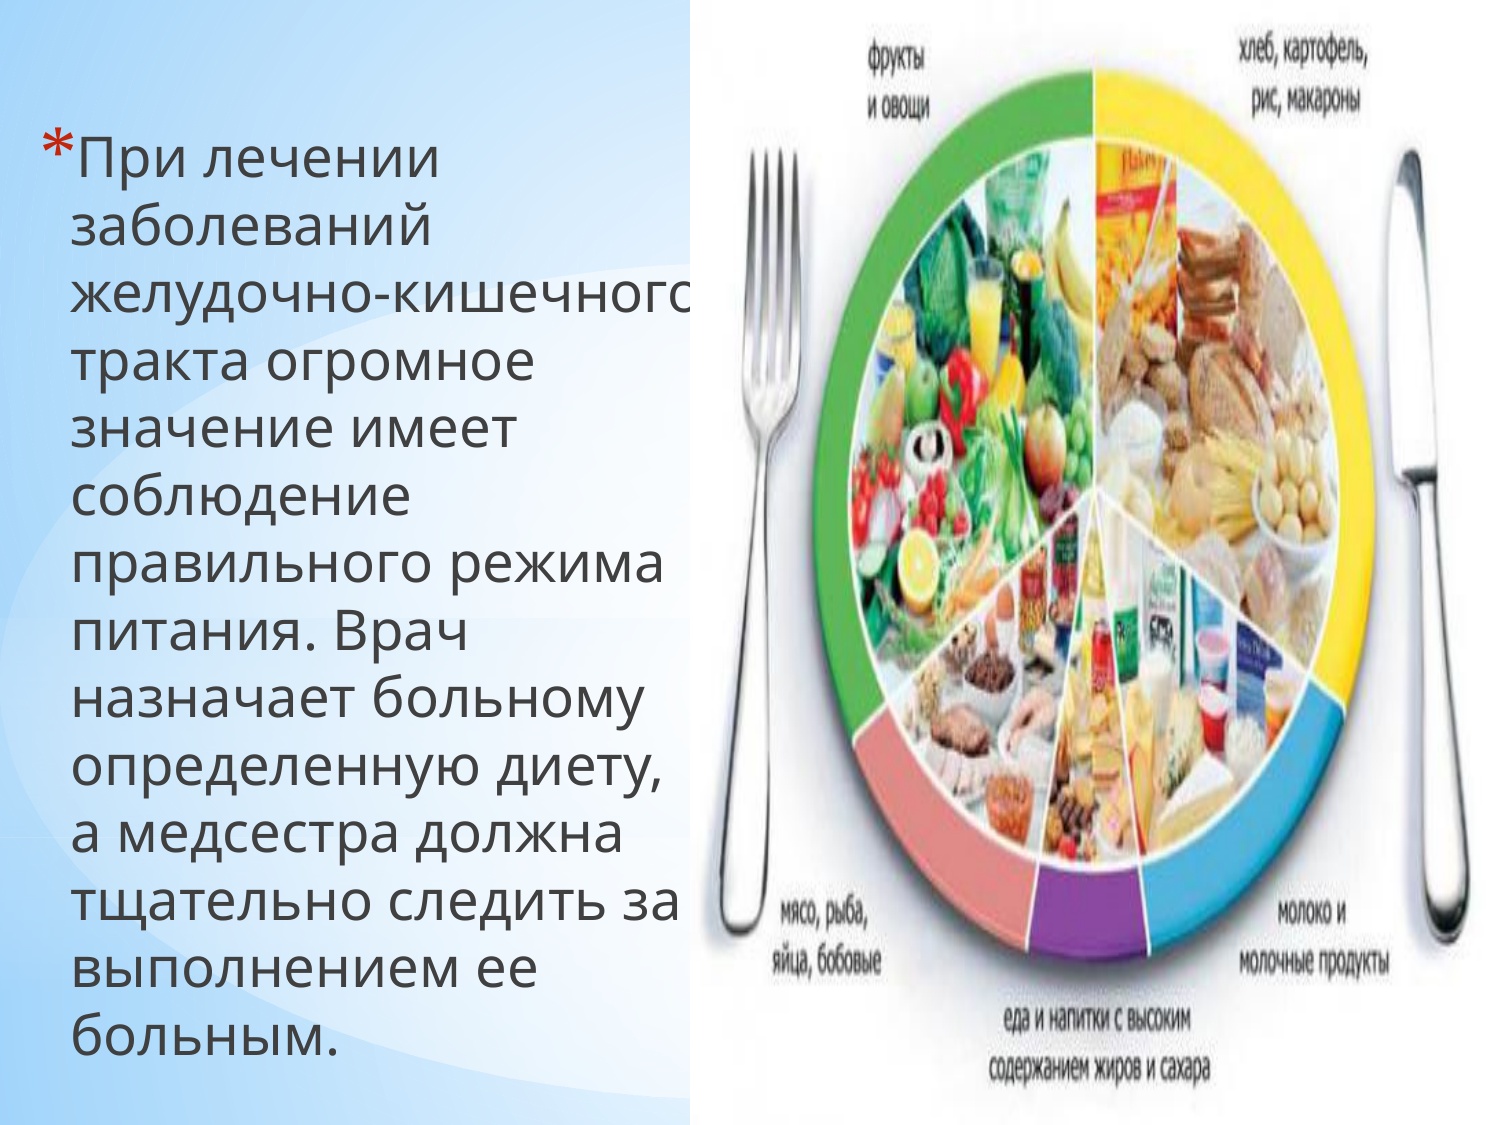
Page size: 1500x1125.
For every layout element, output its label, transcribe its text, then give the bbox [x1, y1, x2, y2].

picture [690, 0, 1500, 1125]
list При лечении заболеваний желудочно-кишечного тракта огромное значение имеет соблюдение правильного режима питания. Врач назначает больному определенную диету, а медсестра должна тщательно следить за выполнением ее больным. [17, 113, 685, 1125]
